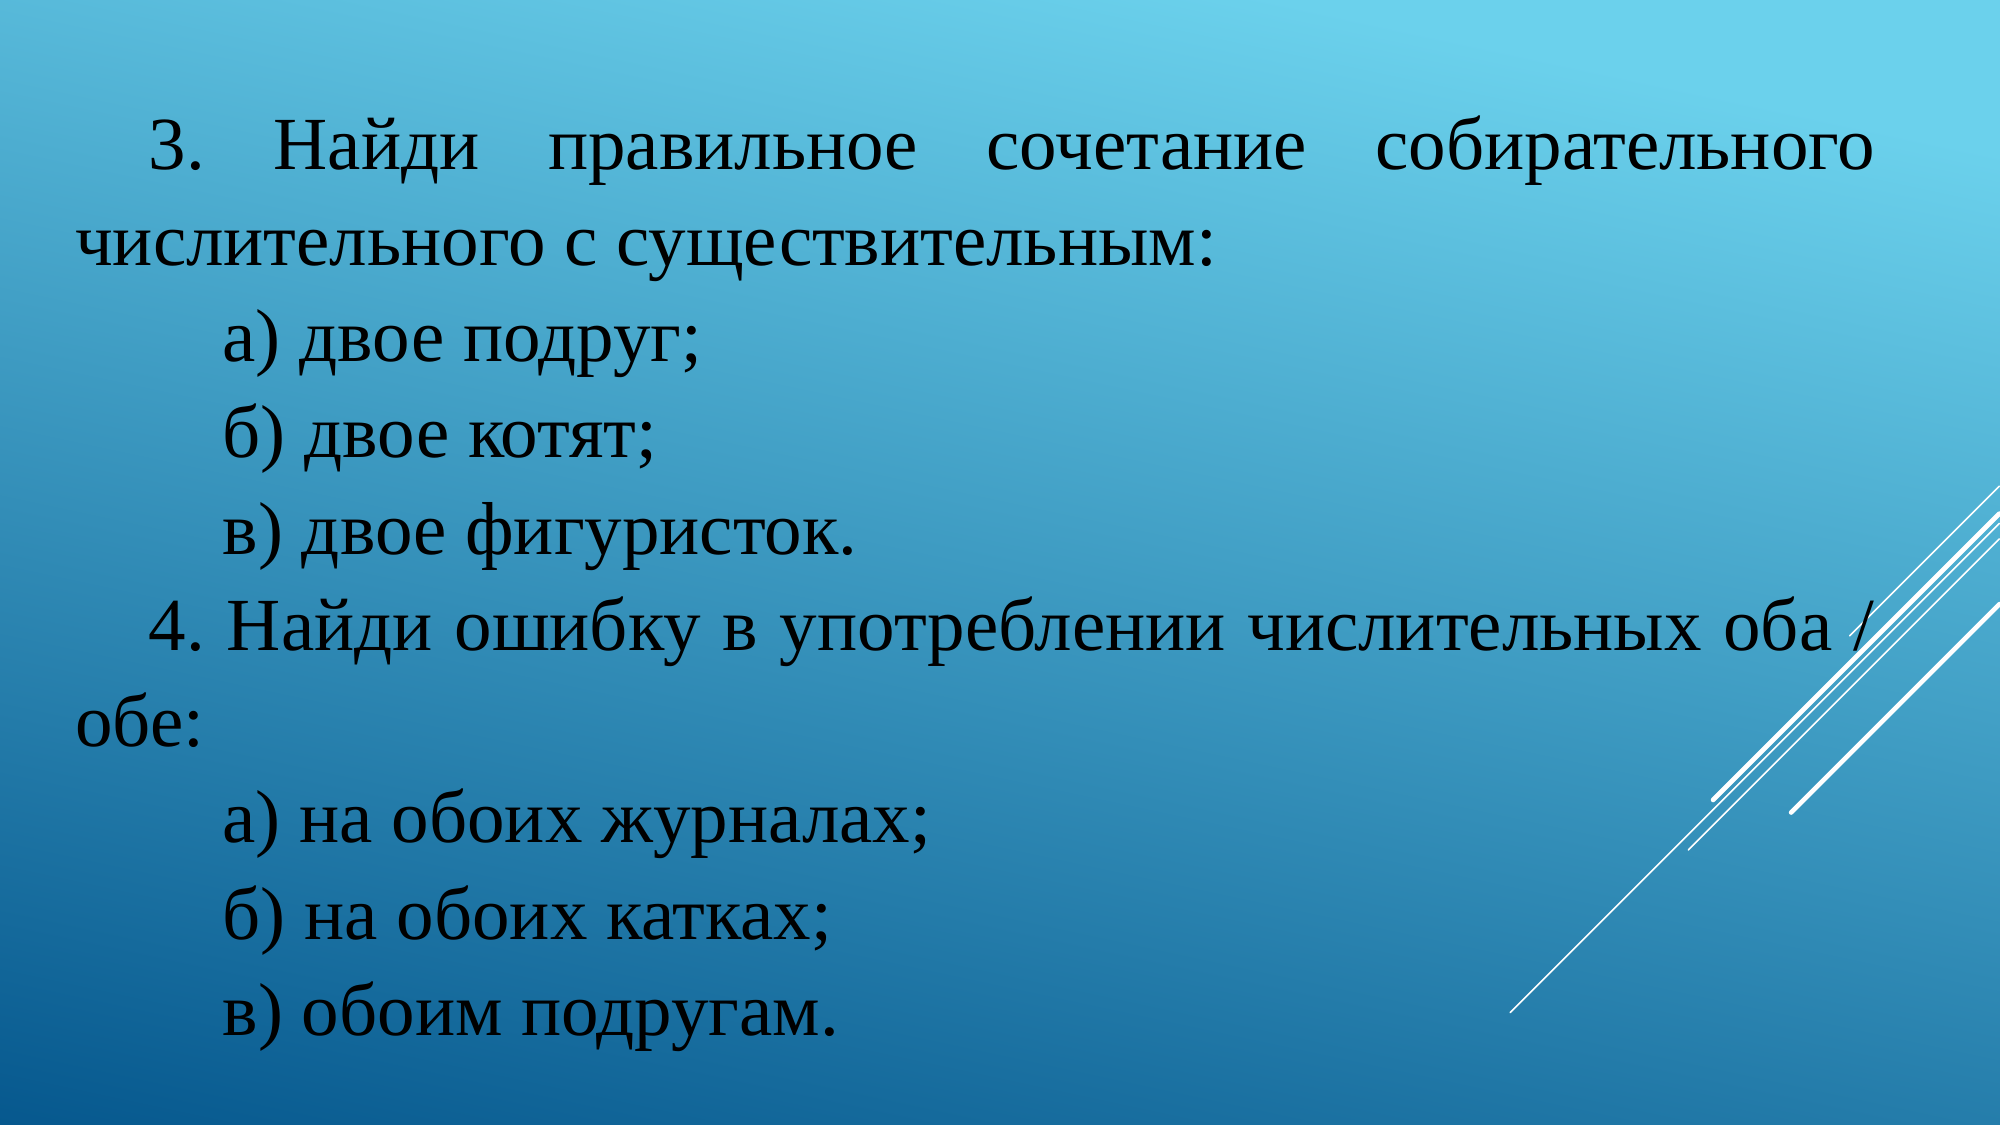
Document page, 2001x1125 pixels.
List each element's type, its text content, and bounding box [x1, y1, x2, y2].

text_box 3. Найди правильное сочетание собирательного числительного с существительным: а) двое подруг; б) двое котят; в) двое фигуристок. 4. Найди ошибку в употреблении числительных оба / обе: а) на обоих журналах; б) на обоих катках; в) обоим подругам. [60, 80, 1892, 1058]
